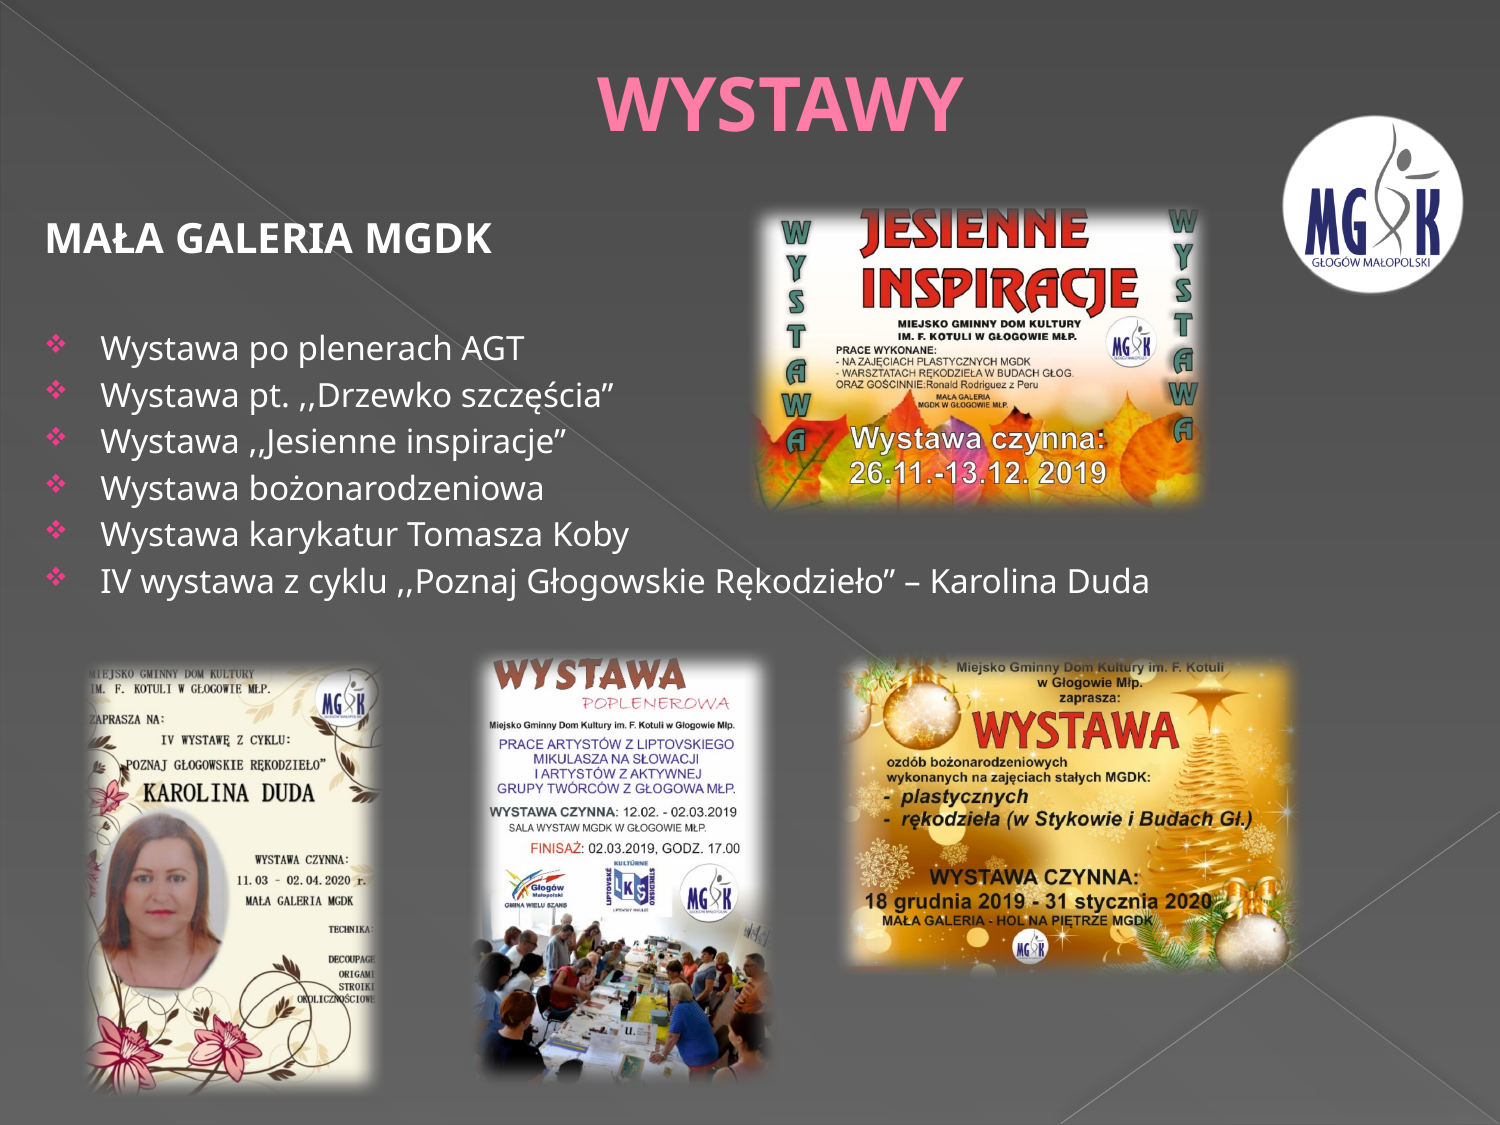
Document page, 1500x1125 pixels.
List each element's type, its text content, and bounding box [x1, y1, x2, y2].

picture [1281, 113, 1464, 296]
picture [832, 649, 1306, 981]
picture [467, 644, 779, 1089]
picture [744, 198, 1213, 517]
list MAŁA GALERIA MGDK Wystawa po plenerach AGT Wystawa pt. ,,Drzewko szczęścia” Wystawa ,,Jesienne inspiracje” Wystawa bożonarodzeniowa Wystawa karykatur Tomasza Koby IV wystawa z cyklu ,,Poznaj Głogowskie Rękodzieło” – Karolina Duda [29, 204, 1425, 955]
title WYSTAWY [41, 38, 1442, 164]
picture [79, 656, 388, 1101]
